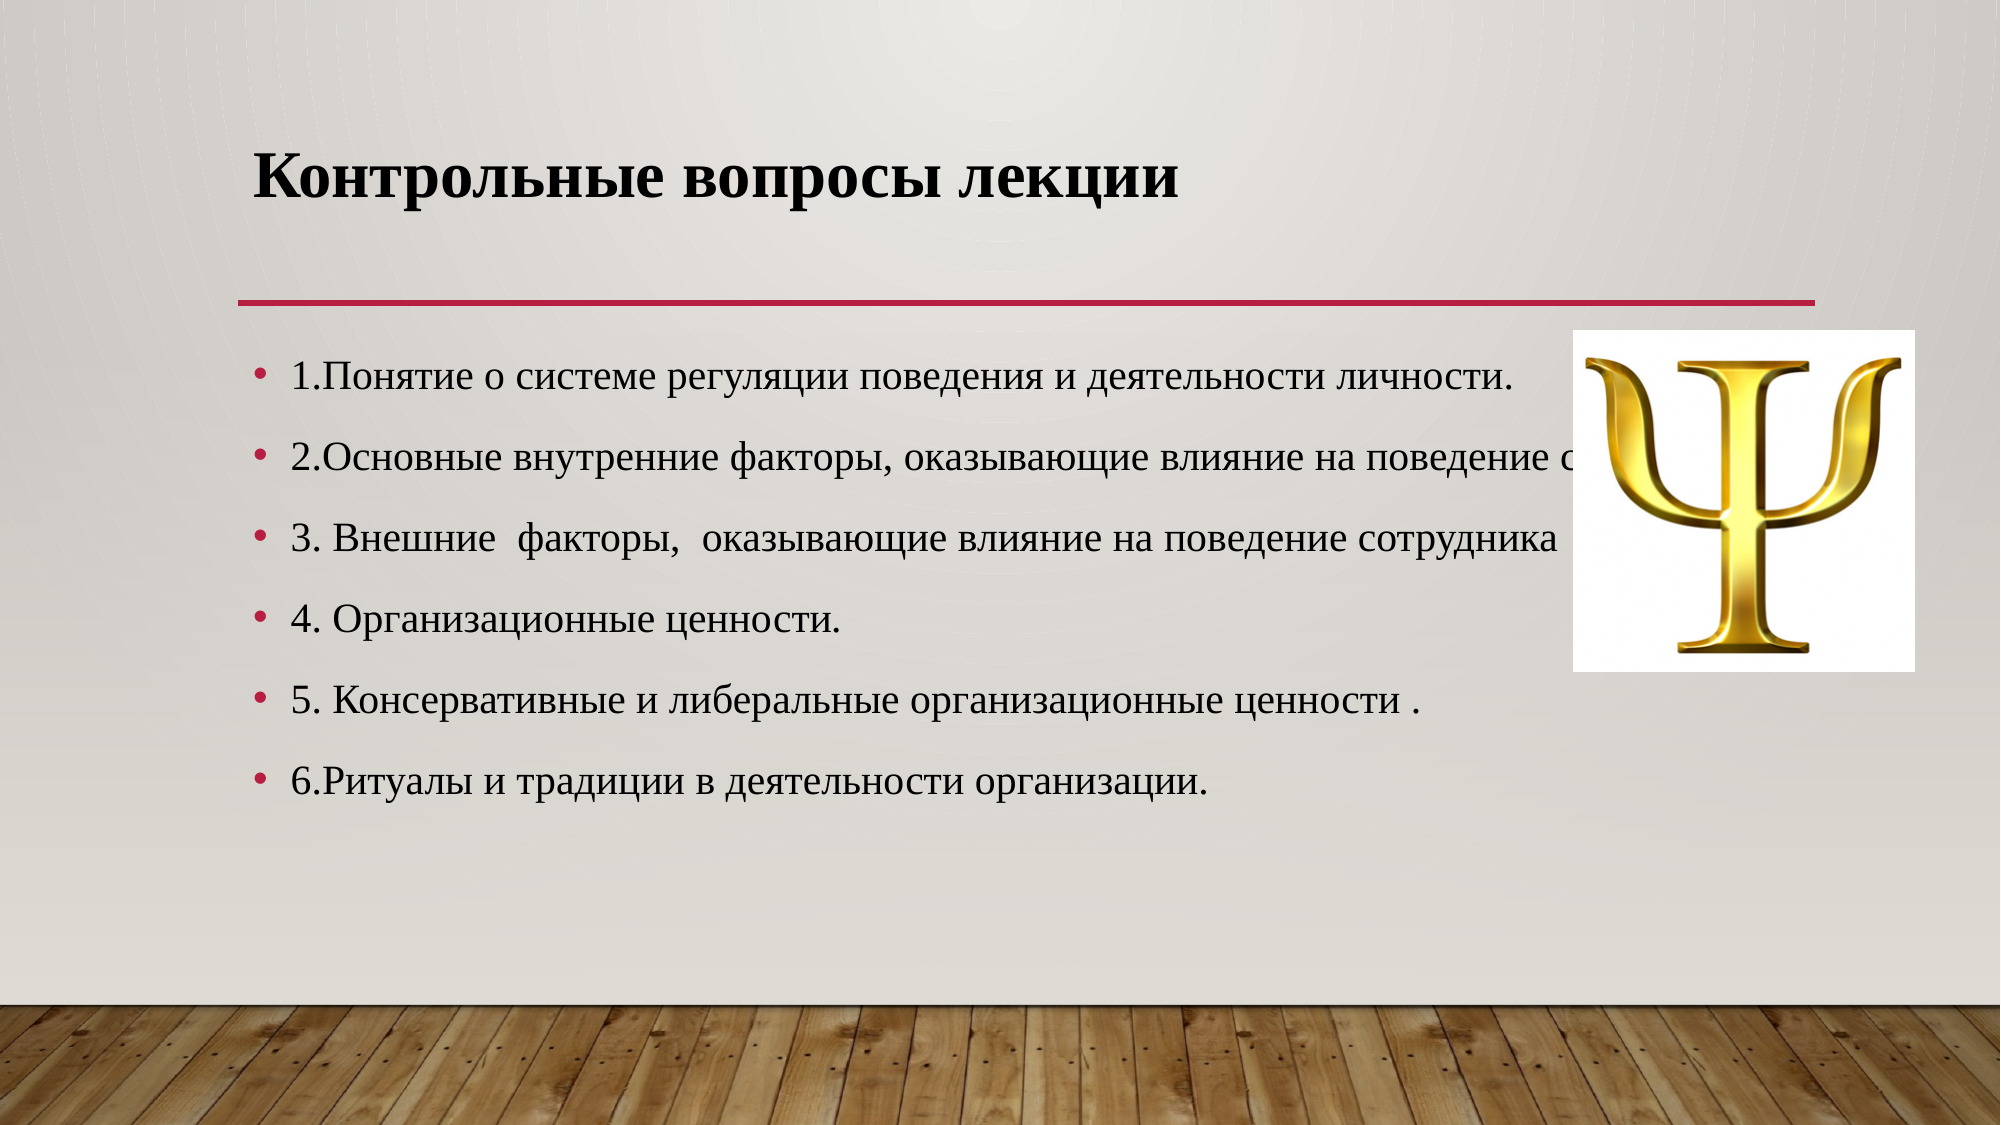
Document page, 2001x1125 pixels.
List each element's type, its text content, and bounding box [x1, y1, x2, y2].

list 1.Понятие о системе регуляции поведения и деятельности личности. 2.Основные внутренние факторы, оказывающие влияние на поведение сотрудника 3. Внешние факторы, оказывающие влияние на поведение сотрудника 4. Организационные ценности. 5. Консервативные и либеральные организационные ценности . 6.Ритуалы и традиции в деятельности организации. [238, 330, 1814, 897]
picture [0, 1005, 2000, 1125]
title Контрольные вопросы лекции [238, 131, 1814, 305]
picture [1573, 330, 1915, 672]
